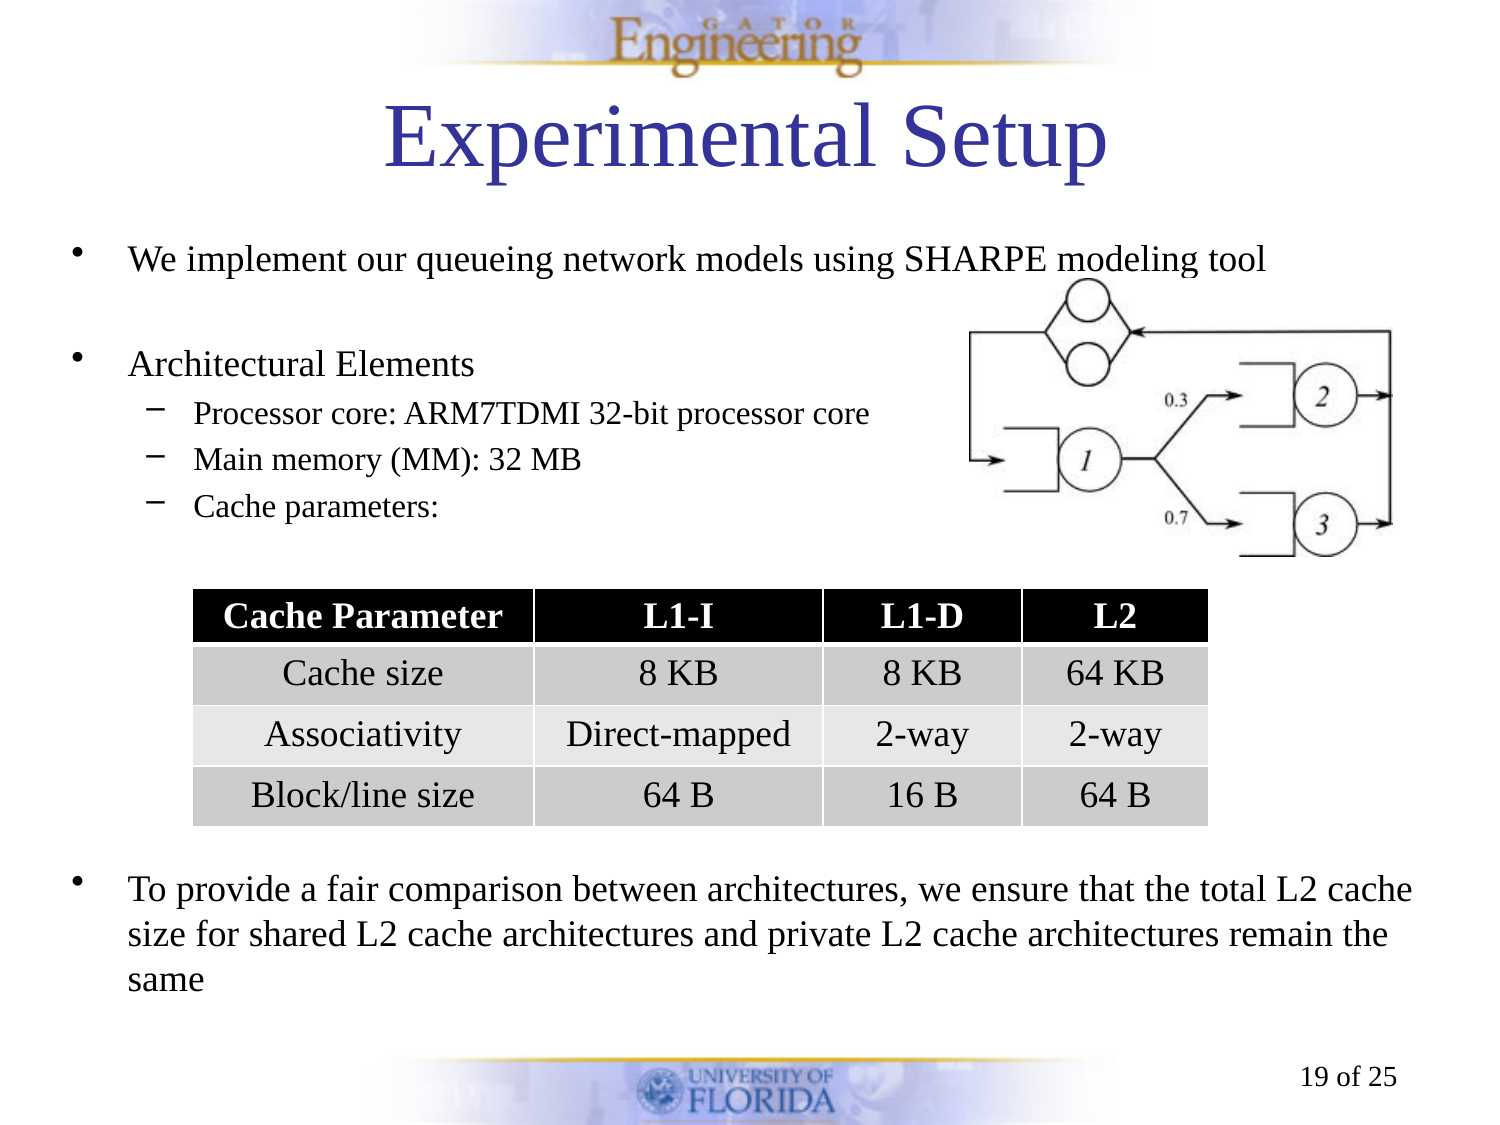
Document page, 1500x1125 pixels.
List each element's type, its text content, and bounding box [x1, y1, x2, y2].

table_cell 8 KB [824, 647, 1021, 705]
table_cell Associativity [193, 706, 533, 765]
table_header L1-I [535, 589, 822, 642]
table_cell 64 B [535, 767, 822, 826]
table_cell 16 B [824, 767, 1021, 826]
text_box We implement our queueing network models using SHARPE modeling tool Architectural Elements Processor core: ARM7TDMI 32-bit processor core Main memory (MM): 32 MB Cache parameters: To provide a fair comparison between architectures, we ensure that the total L2 cache size for shared L2 cache architectures and private L2 cache architectures remain the same [56, 226, 1445, 1068]
table_header L2 [1023, 589, 1208, 642]
table_cell 8 KB [535, 647, 822, 705]
table_header L1-D [824, 589, 1021, 642]
table_cell Direct-mapped [535, 706, 822, 765]
title Experimental Setup [20, 35, 1475, 224]
table_cell 64 KB [1023, 647, 1208, 705]
picture [0, 0, 1500, 1125]
table_cell 2-way [1023, 706, 1208, 765]
table_header Cache Parameter [193, 589, 533, 642]
table_cell Block/line size [193, 767, 533, 826]
table_cell Cache size [193, 647, 533, 705]
table_cell 2-way [824, 706, 1021, 765]
table_cell 64 B [1023, 767, 1208, 826]
